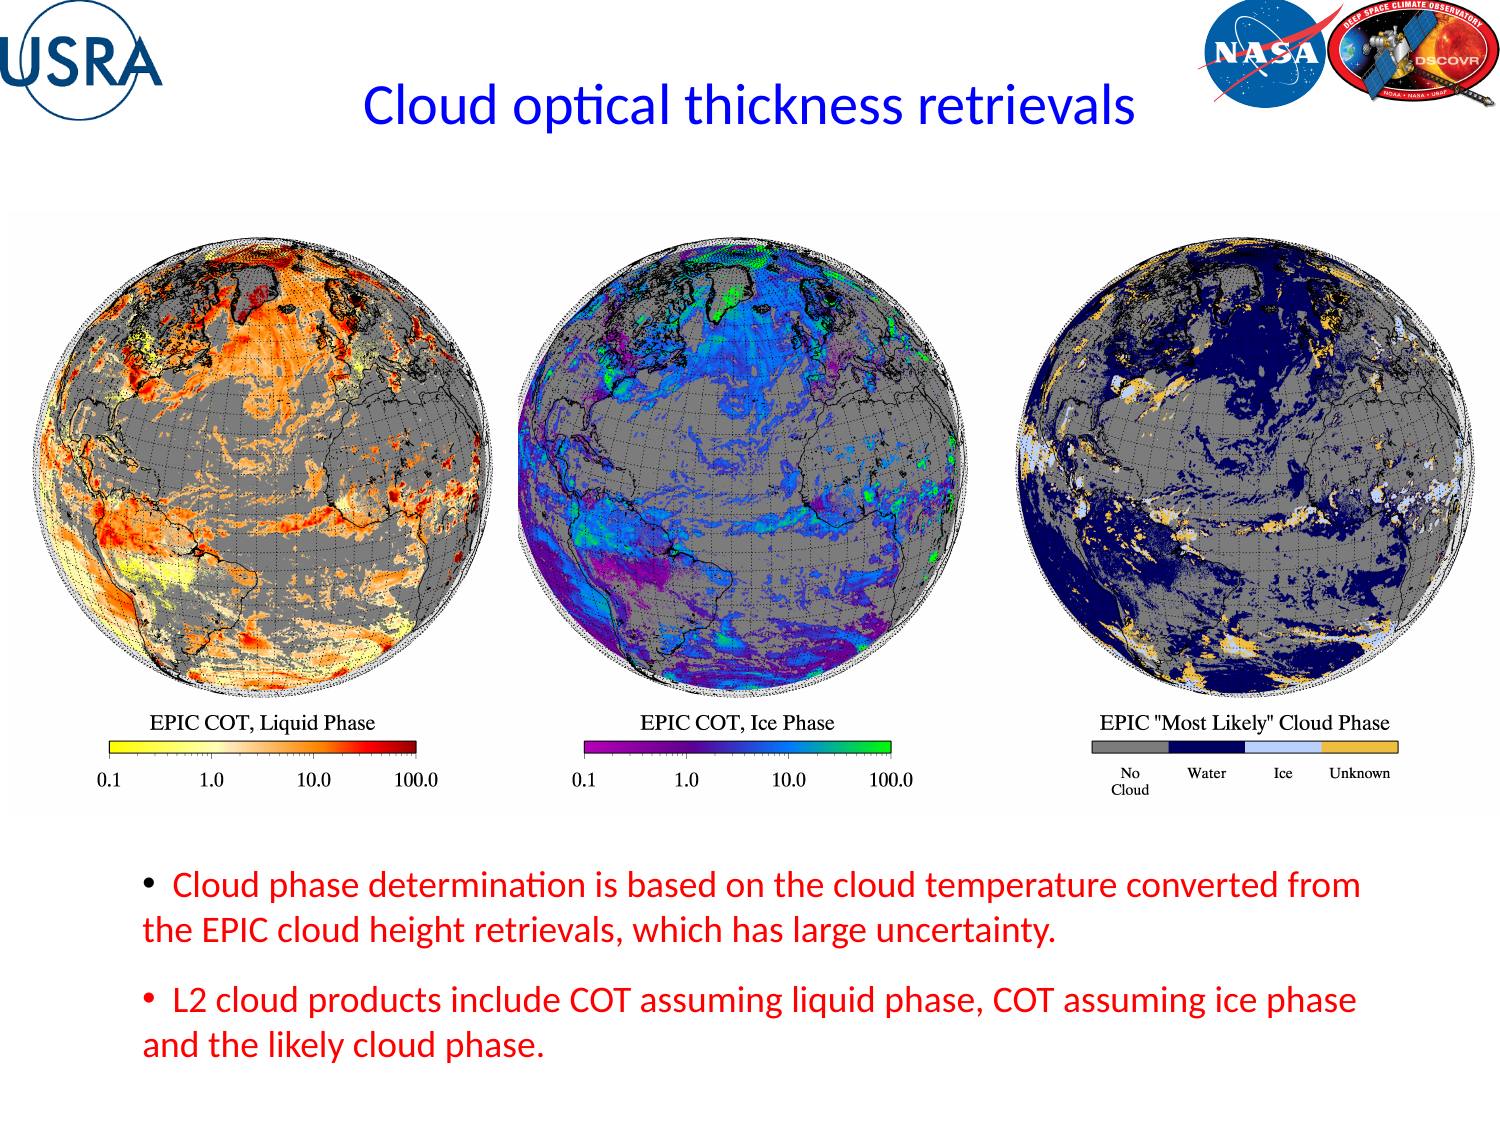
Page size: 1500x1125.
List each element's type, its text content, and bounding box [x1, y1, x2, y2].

title Cloud optical thickness retrievals [75, 46, 1425, 156]
text_box Cloud phase determination is based on the cloud temperature converted from the EPIC cloud height retrievals, which has large uncertainty. L2 cloud products include COT assuming liquid phase, COT assuming ice phase and the likely cloud phase. [127, 852, 1425, 1073]
picture [1197, 0, 1500, 109]
picture [7, 212, 1500, 813]
picture [0, 0, 163, 121]
